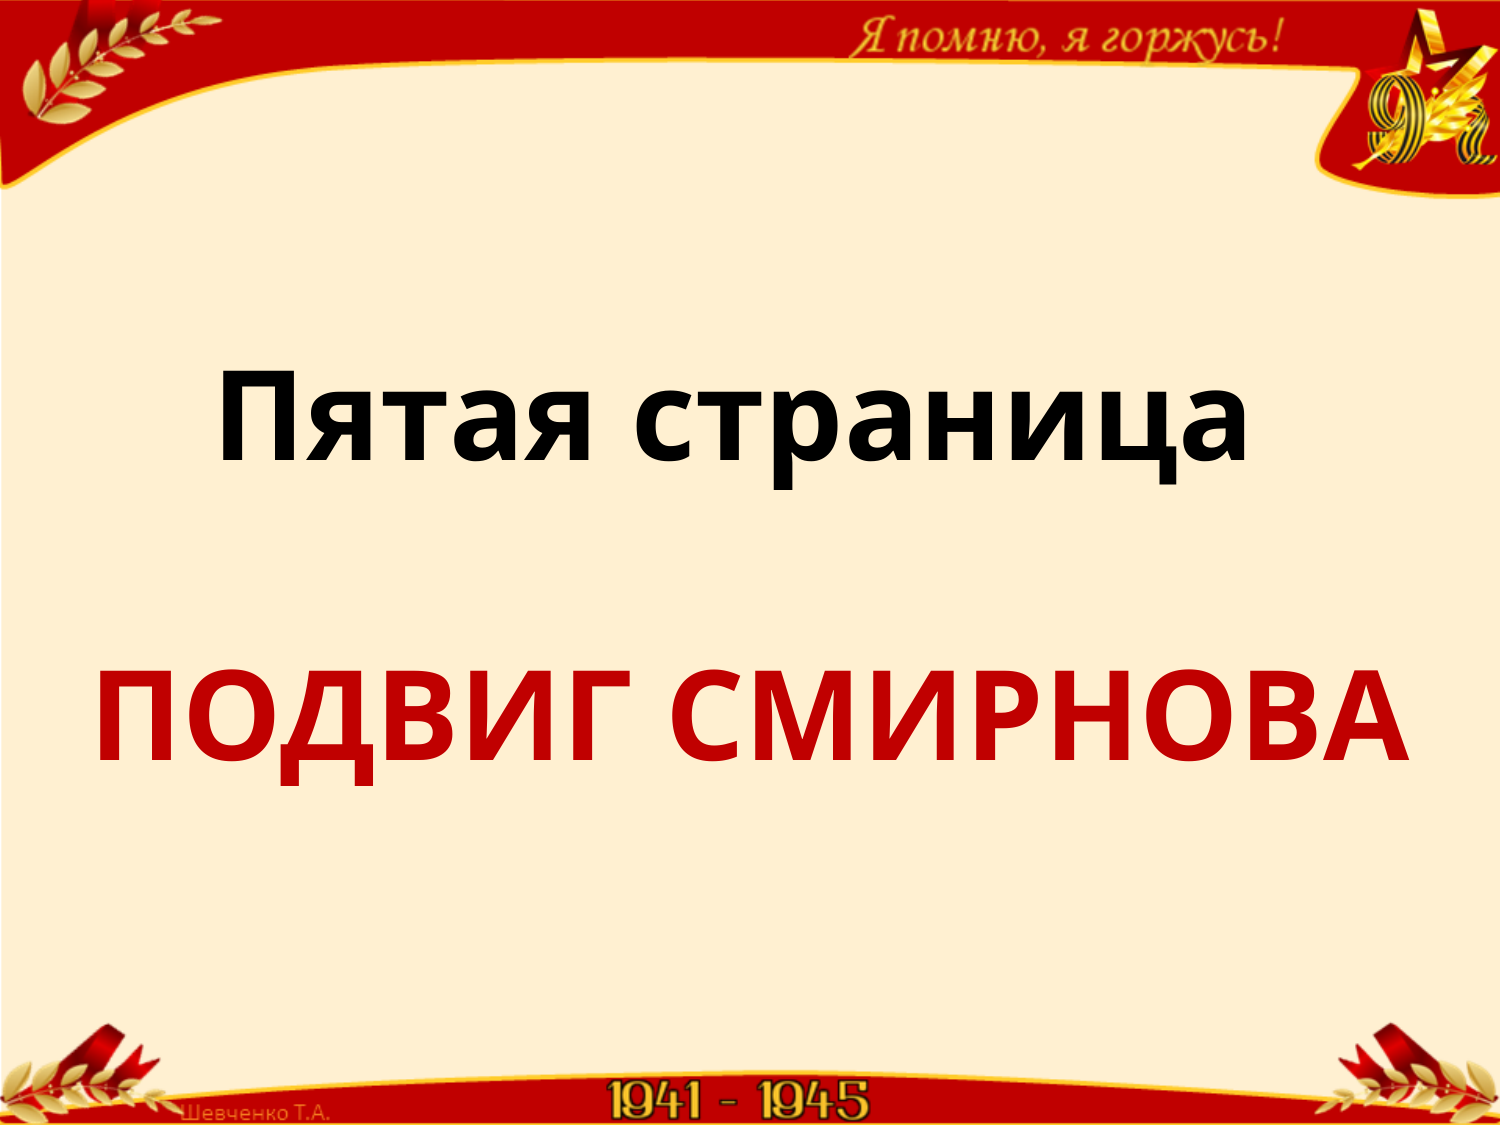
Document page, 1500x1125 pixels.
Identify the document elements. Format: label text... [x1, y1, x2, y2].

text_box Пятая страница ПОДВИГ СМИРНОВА [3, 327, 1497, 793]
picture [0, 0, 1500, 1125]
